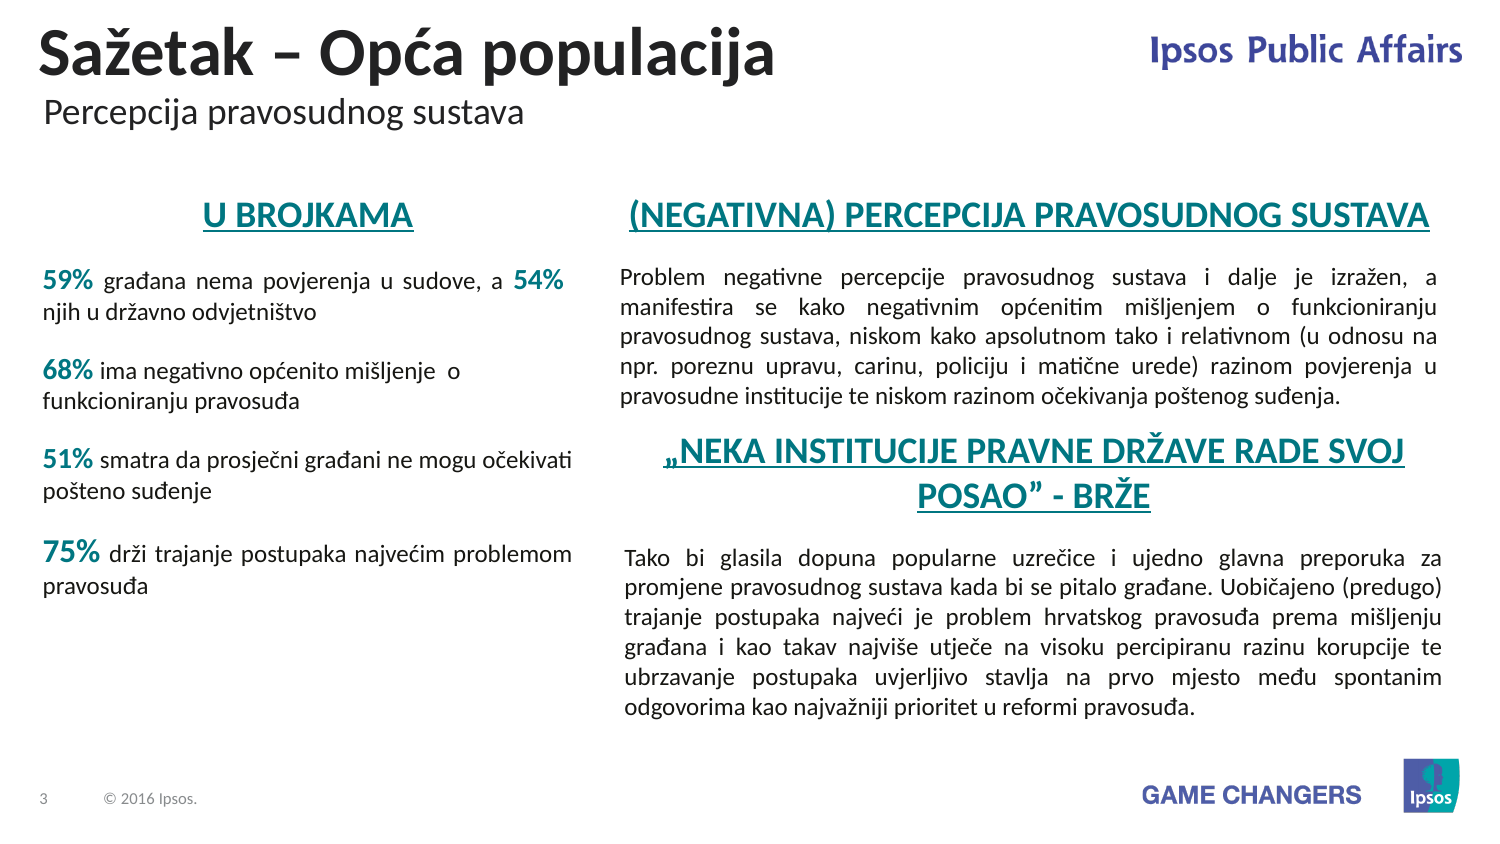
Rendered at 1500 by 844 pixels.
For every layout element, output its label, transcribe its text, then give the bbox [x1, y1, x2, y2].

text_box Sažetak – Opća populacija [38, 15, 1458, 90]
text_box Percepcija pravosudnog sustava [28, 79, 1138, 140]
picture [1142, 766, 1370, 813]
text_box „NEKA INSTITUCIJE PRAVNE DRŽAVE RADE SVOJ POSAO” - BRŽE Tako bi glasila dopuna popularne uzrečice i ujedno glavna preporuka za promjene pravosudnog sustava kada bi se pitalo građane. Uobičajeno (predugo) trajanje postupaka najveći je problem hrvatskog pravosuđa prema mišljenju građana i kao takav najviše utječe na visoku percipiranu razinu korupcije te ubrzavanje postupaka uvjerljivo stavlja na prvo mjesto među spontanim odgovorima kao najvažniji prioritet u reformi pravosuđa. [623, 426, 1444, 721]
picture [1397, 758, 1460, 813]
text_box U BROJKAMA 59% građana nema povjerenja u sudove, a 54% njih u državno odvjetništvo 68% ima negativno općenito mišljenje o funkcioniranju pravosuđa 51% smatra da prosječni građani ne mogu očekivati pošteno suđenje 75% drži trajanje postupaka najvećim problemom pravosuđa [41, 190, 574, 600]
text_box (NEGATIVNA) PERCEPCIJA PRAVOSUDNOG SUSTAVA Problem negativne percepcije pravosudnog sustava i dalje je izražen, a manifestira se kako negativnim općenitim mišljenjem o funkcioniranju pravosudnog sustava, niskom kako apsolutnom tako i relativnom (u odnosu na npr. poreznu upravu, carinu, policiju i matične urede) razinom povjerenja u pravosudne institucije te niskom razinom očekivanja poštenog suđenja. [618, 190, 1440, 410]
picture [1458, 34, 1462, 70]
